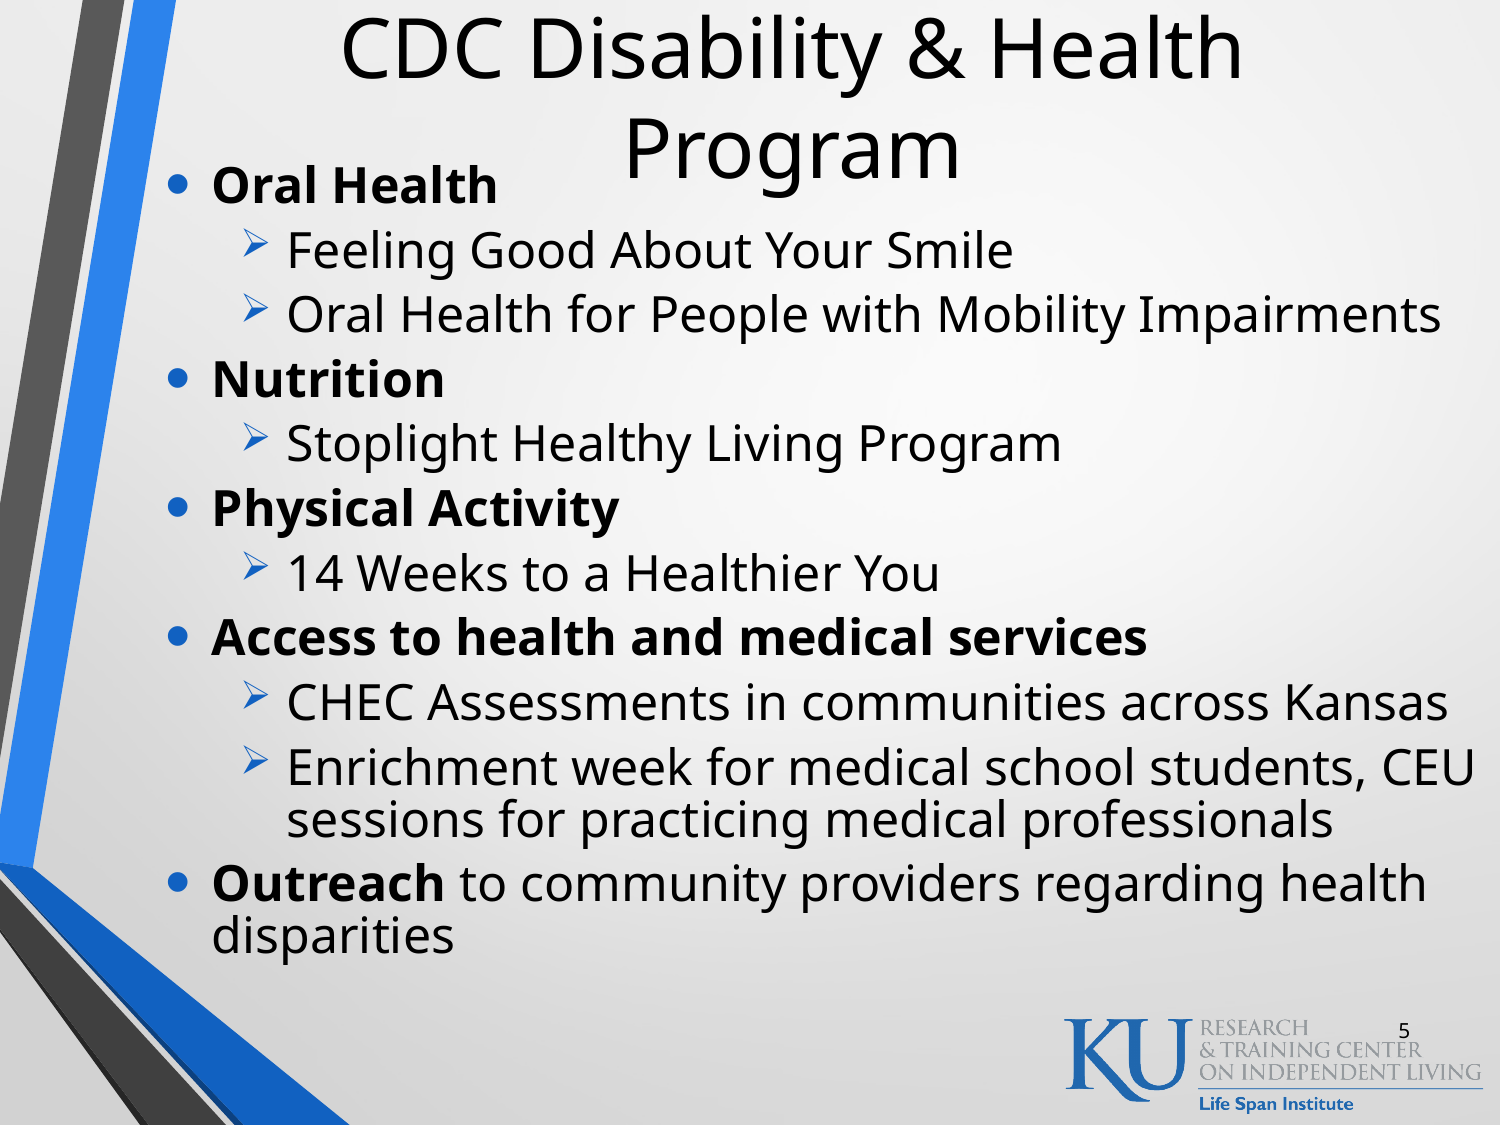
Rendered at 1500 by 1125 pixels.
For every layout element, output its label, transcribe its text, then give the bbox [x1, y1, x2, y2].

title CDC Disability & Health Program [161, 0, 1425, 157]
picture [1064, 1019, 1484, 1114]
list Oral Health Feeling Good About Your Smile Oral Health for People with Mobility Impairments Nutrition Stoplight Healthy Living Program Physical Activity 14 Weeks to a Healthier You Access to health and medical services CHEC Assessments in communities across Kansas Enrichment week for medical school students, CEU sessions for practicing medical professionals Outreach to community providers regarding health disparities [150, 157, 1500, 968]
slide_number 5 [1354, 1001, 1425, 1062]
